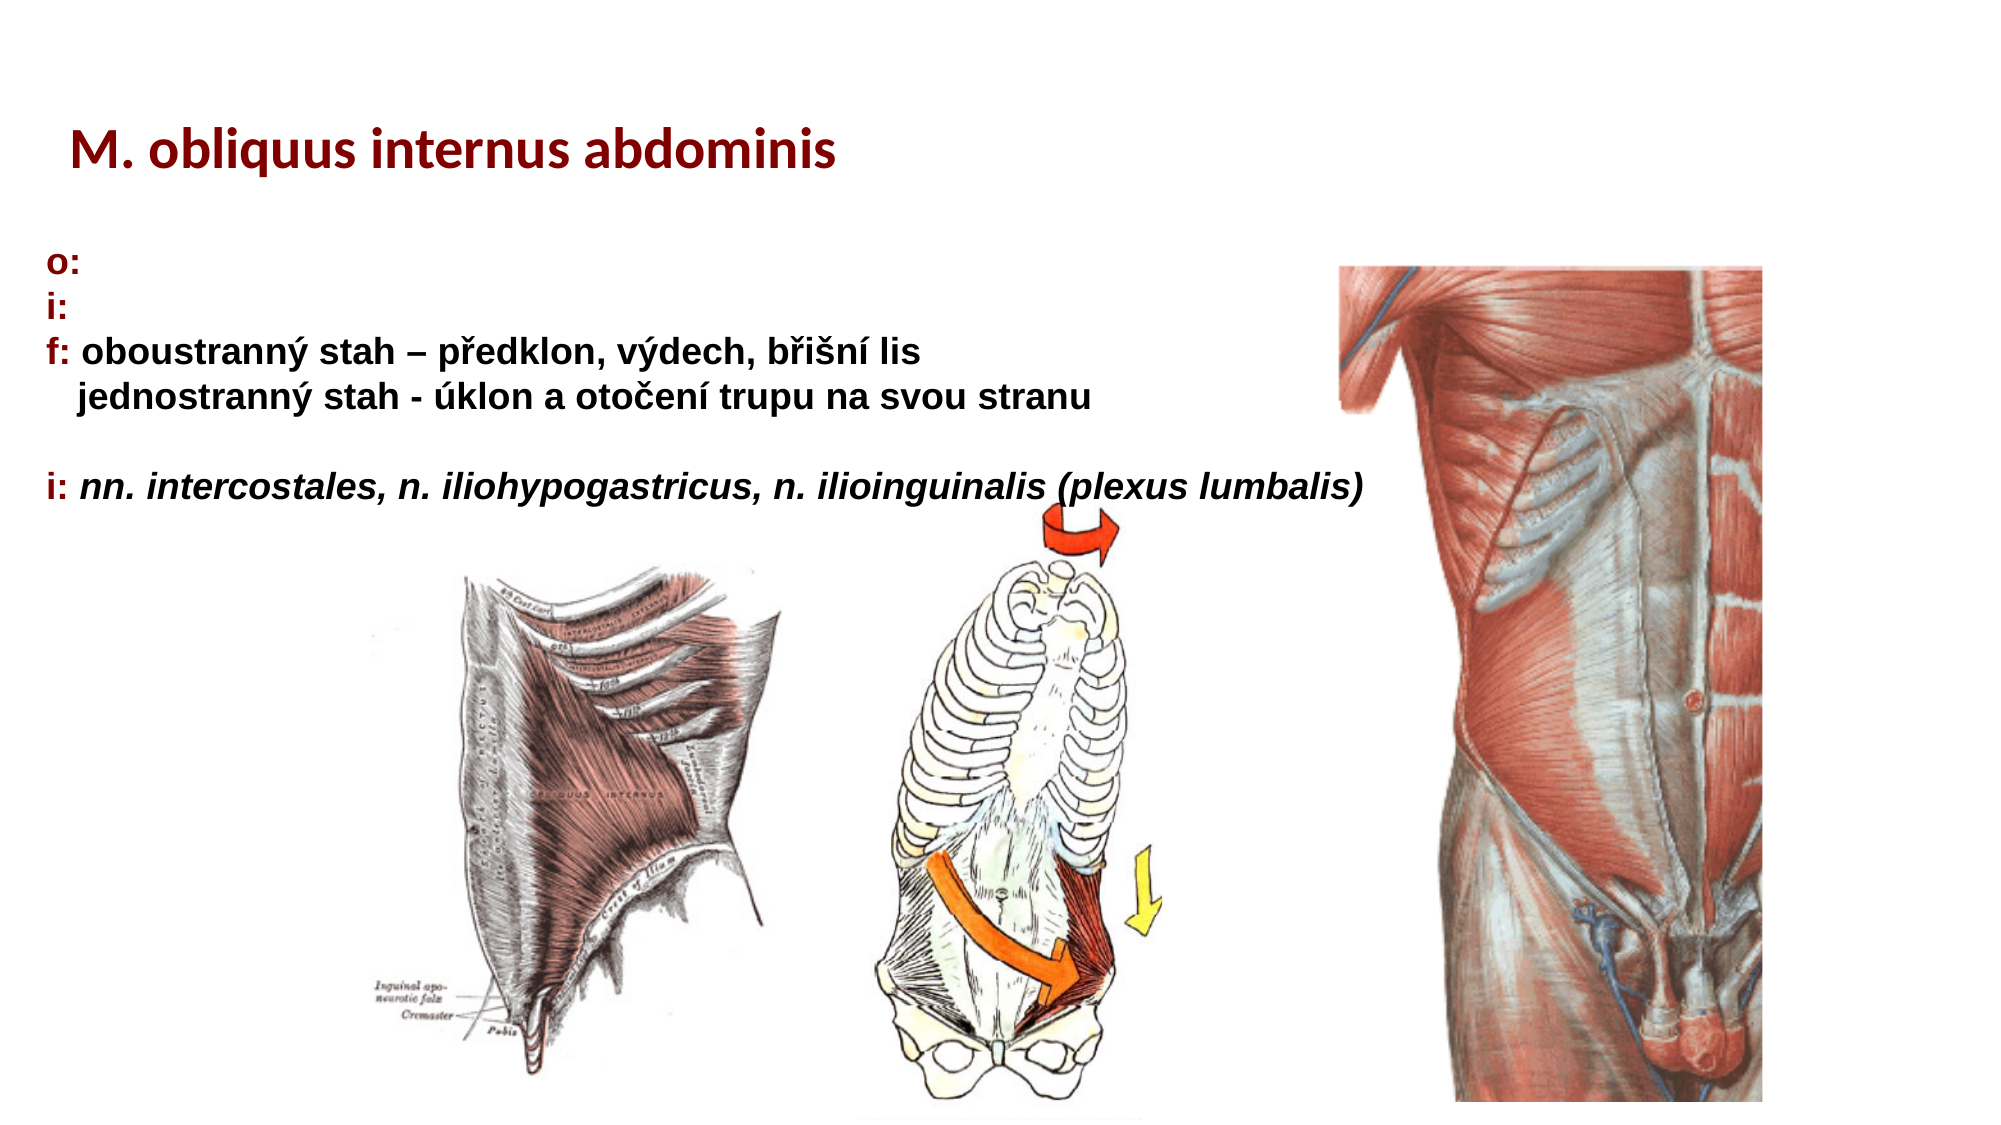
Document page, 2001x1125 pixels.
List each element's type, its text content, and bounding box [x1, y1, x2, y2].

picture [834, 494, 1163, 1120]
picture [370, 562, 785, 1079]
picture [1292, 264, 1763, 1102]
text_box o: i: f: oboustranný stah – předklon, výdech, břišní lis jednostranný stah - úklon a otočení trupu na svou stranu i: nn. intercostales, n. iliohypogastricus, n. ilioinguinalis (plexus lumbalis) [31, 229, 1437, 559]
text_box M. obliquus internus abdominis [54, 102, 852, 188]
